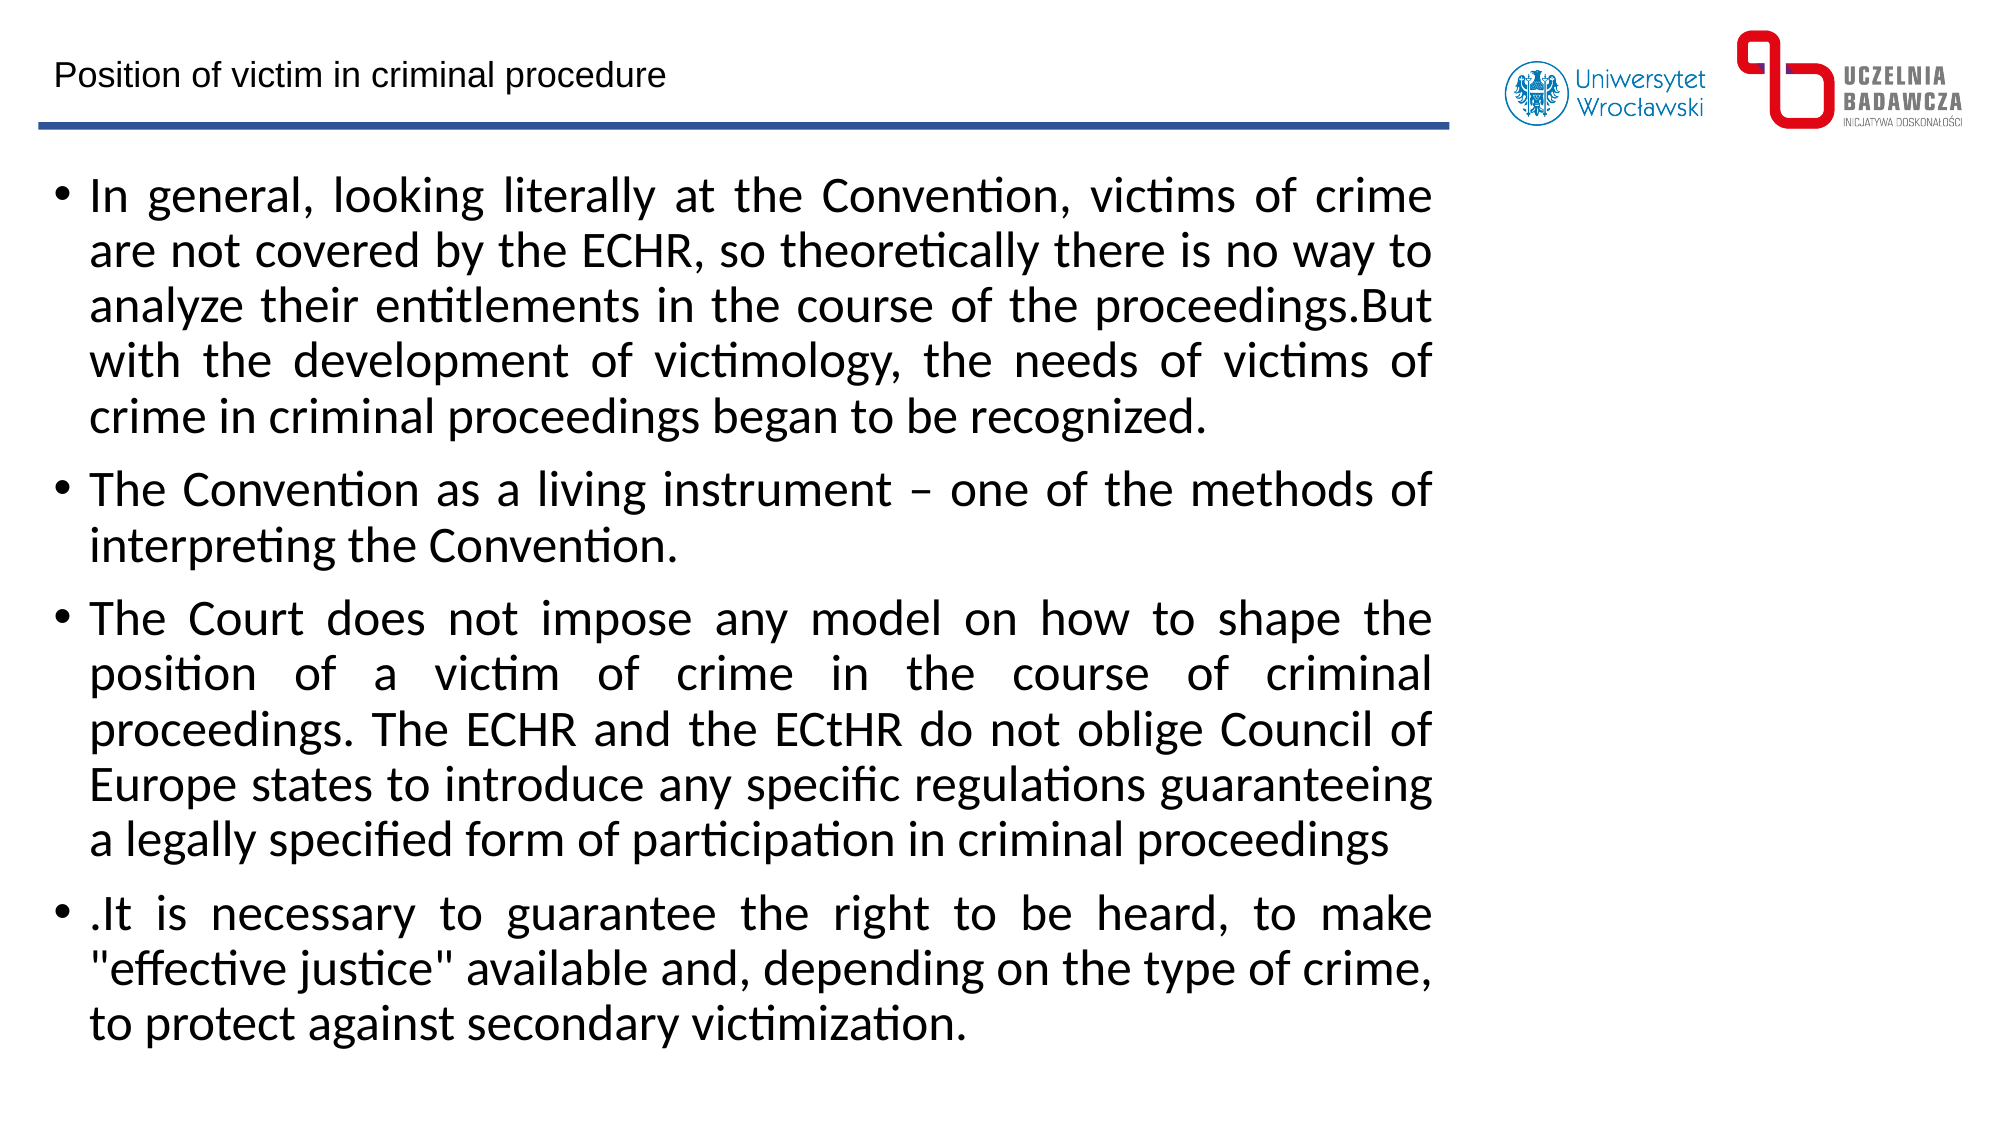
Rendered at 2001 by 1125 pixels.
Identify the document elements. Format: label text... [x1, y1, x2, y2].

picture [1489, 30, 1962, 129]
list Position of victim in criminal procedure [38, 48, 1437, 103]
list In general, looking literally at the Convention, victims of crime are not covered by the ECHR, so theoretically there is no way to analyze their entitlements in the course of the proceedings.But with the development of victimology, the needs of victims of crime in criminal proceedings began to be recognized. The Convention as a living instrument – one of the methods of interpreting the Convention. The Court does not impose any model on how to shape the position of a victim of crime in the course of criminal proceedings. The ECHR and the ECtHR do not oblige Council of Europe states to introduce any specific regulations guaranteeing a legally specified form of participation in criminal proceedings .It is necessary to guarantee the right to be heard, to make "effective justice" available and, depending on the type of crime, to protect against secondary victimization. [38, 160, 1450, 1077]
